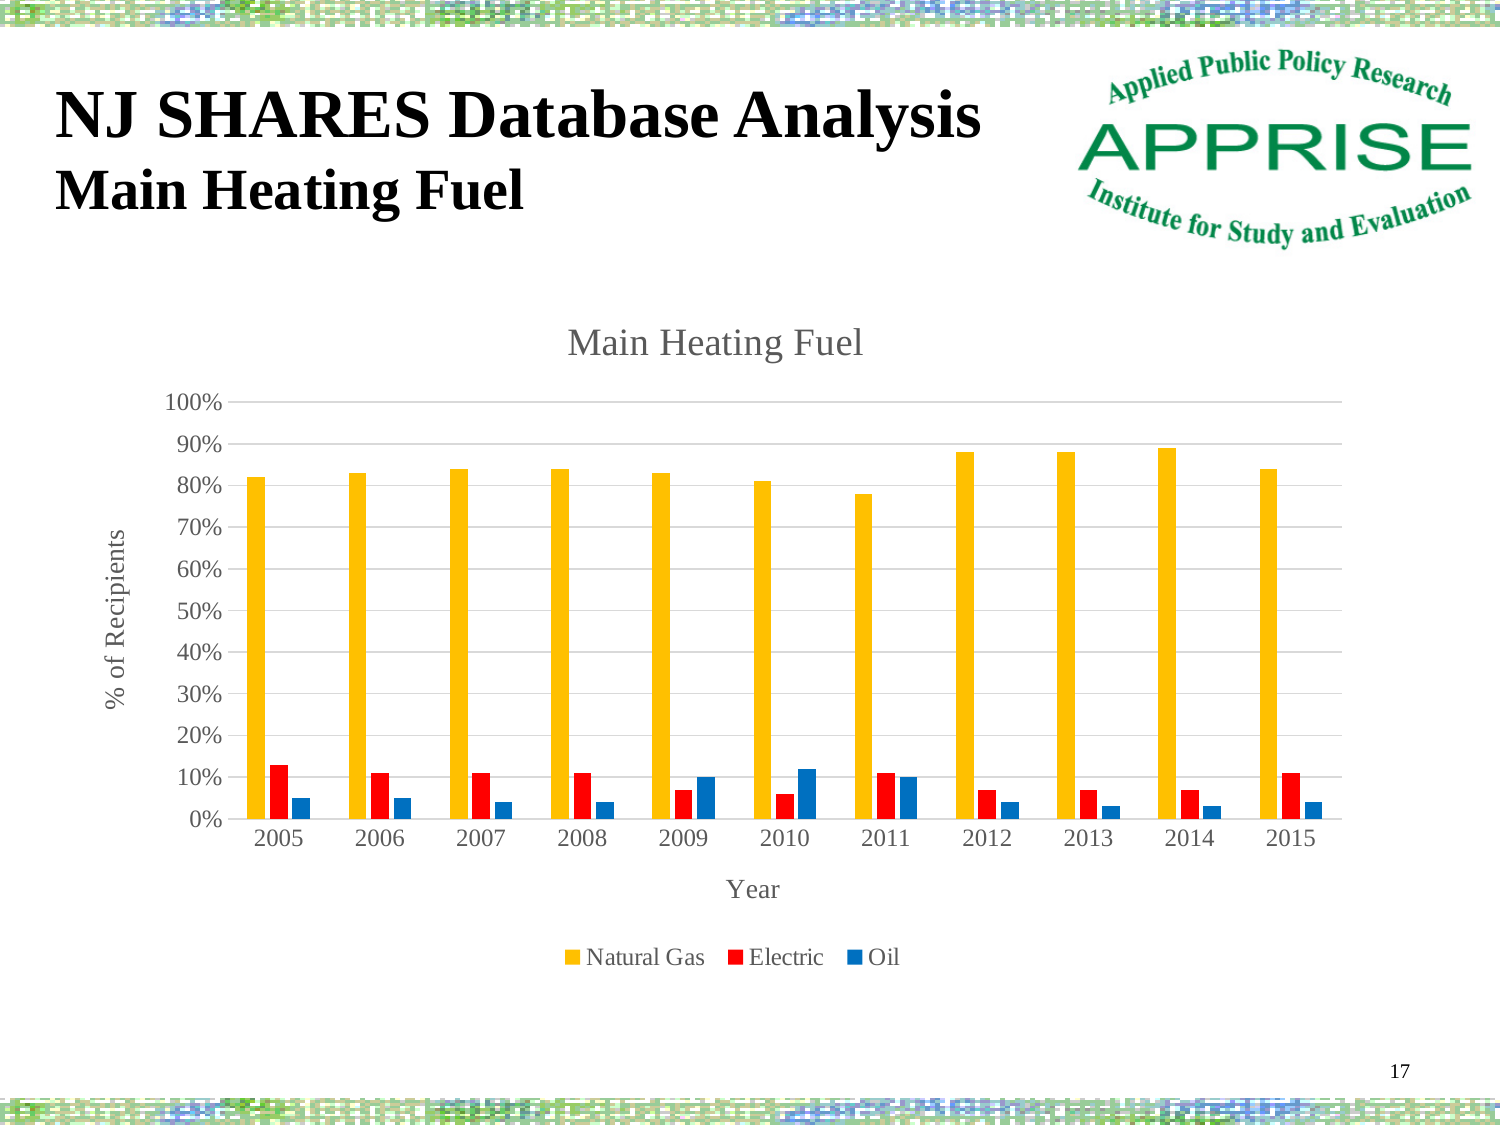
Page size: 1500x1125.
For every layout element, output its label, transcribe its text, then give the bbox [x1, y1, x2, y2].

picture [0, 1098, 1500, 1125]
title NJ SHARES Database Analysis Main Heating Fuel [40, 51, 1044, 239]
text_box 17 [1374, 1050, 1463, 1090]
chart [63, 287, 1368, 988]
picture [0, 0, 1500, 276]
